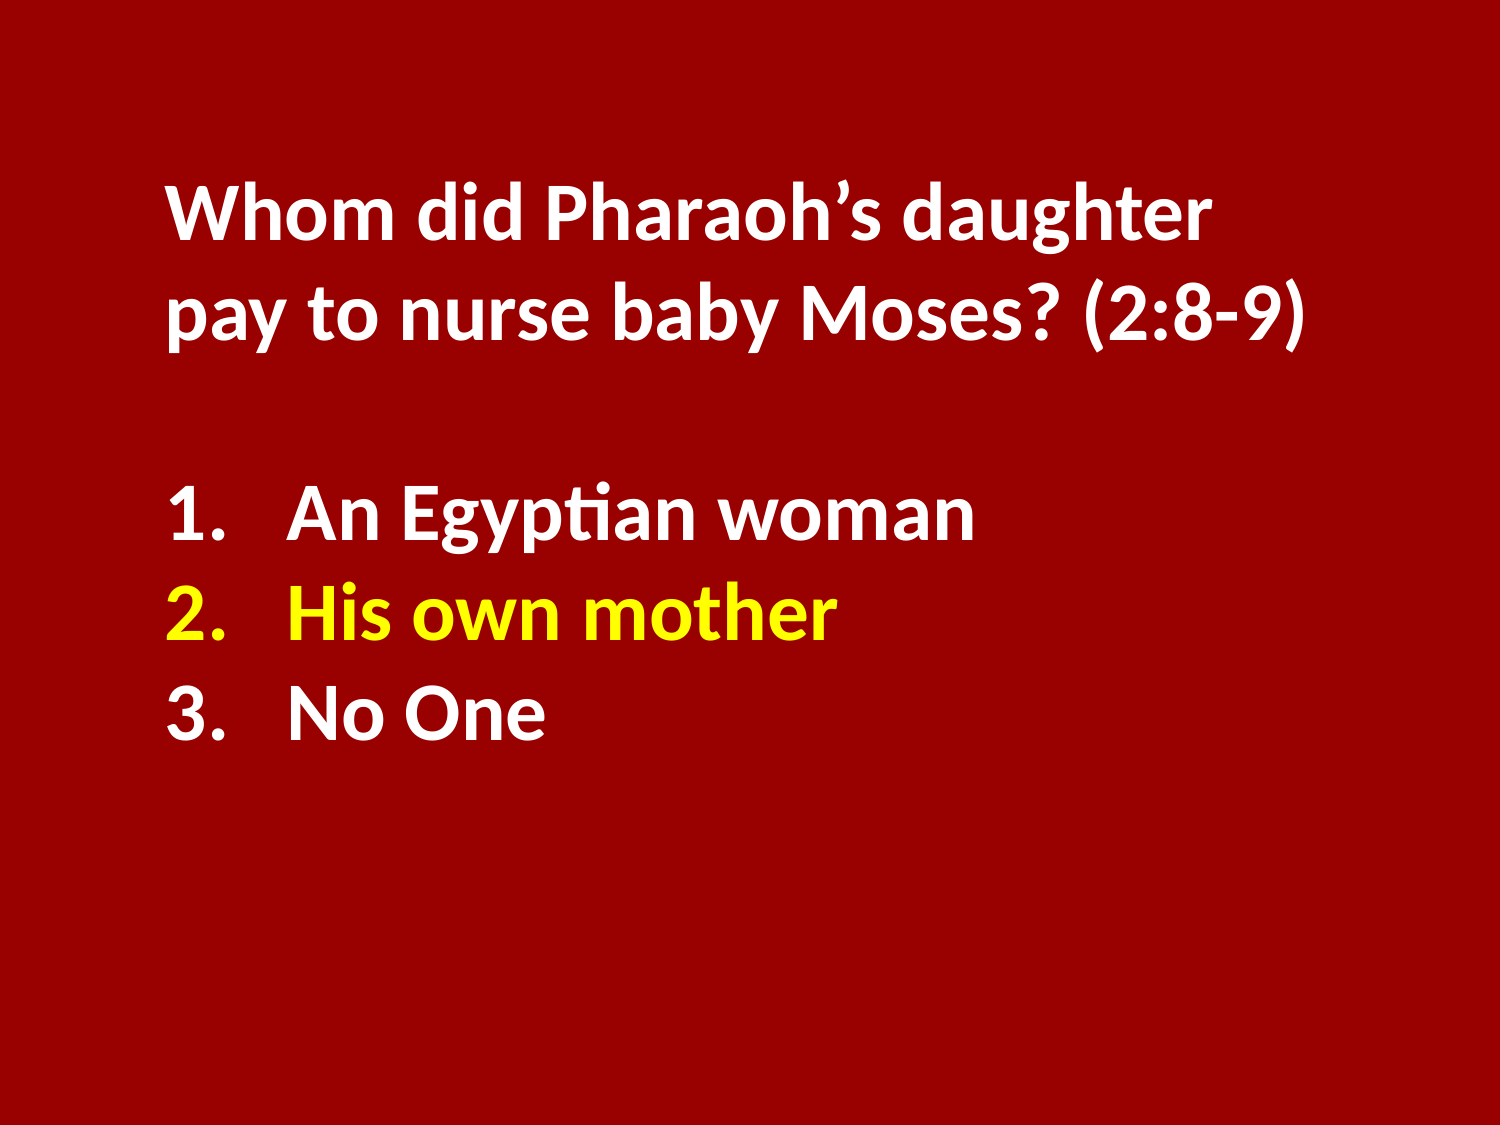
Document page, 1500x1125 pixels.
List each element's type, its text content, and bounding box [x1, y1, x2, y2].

text_box Whom did Pharaoh’s daughter pay to nurse baby Moses? (2:8-9) An Egyptian woman His own mother No One [149, 149, 1338, 765]
